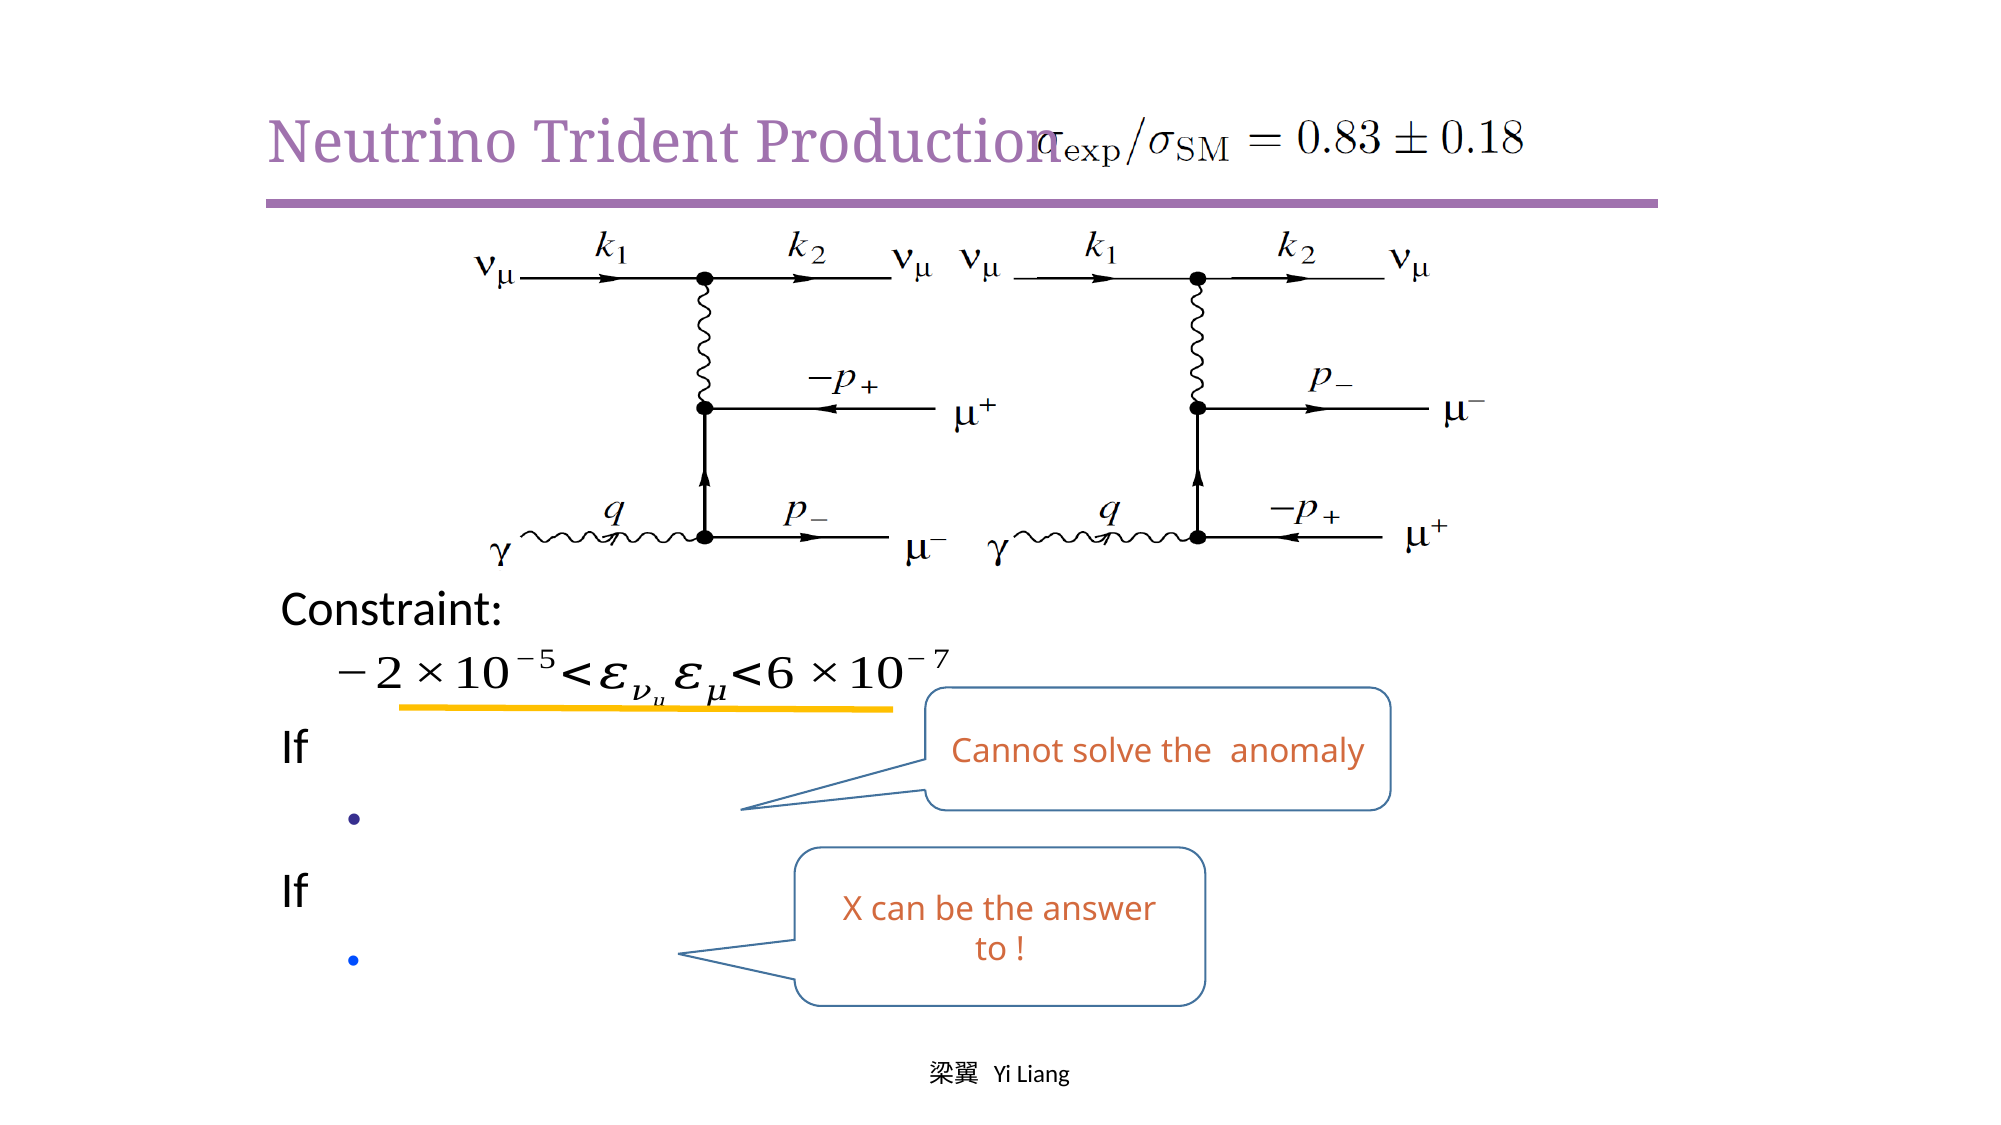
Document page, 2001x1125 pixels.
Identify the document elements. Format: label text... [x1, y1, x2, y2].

text_box X can be the answer to ! [677, 846, 1207, 1007]
footer 梁翼 Yi Liang [662, 1042, 1338, 1103]
text_box Neutrino Trident Production [252, 96, 1659, 182]
picture [1031, 117, 1534, 170]
picture [457, 210, 1491, 588]
text_box Constraint: [266, 568, 528, 643]
